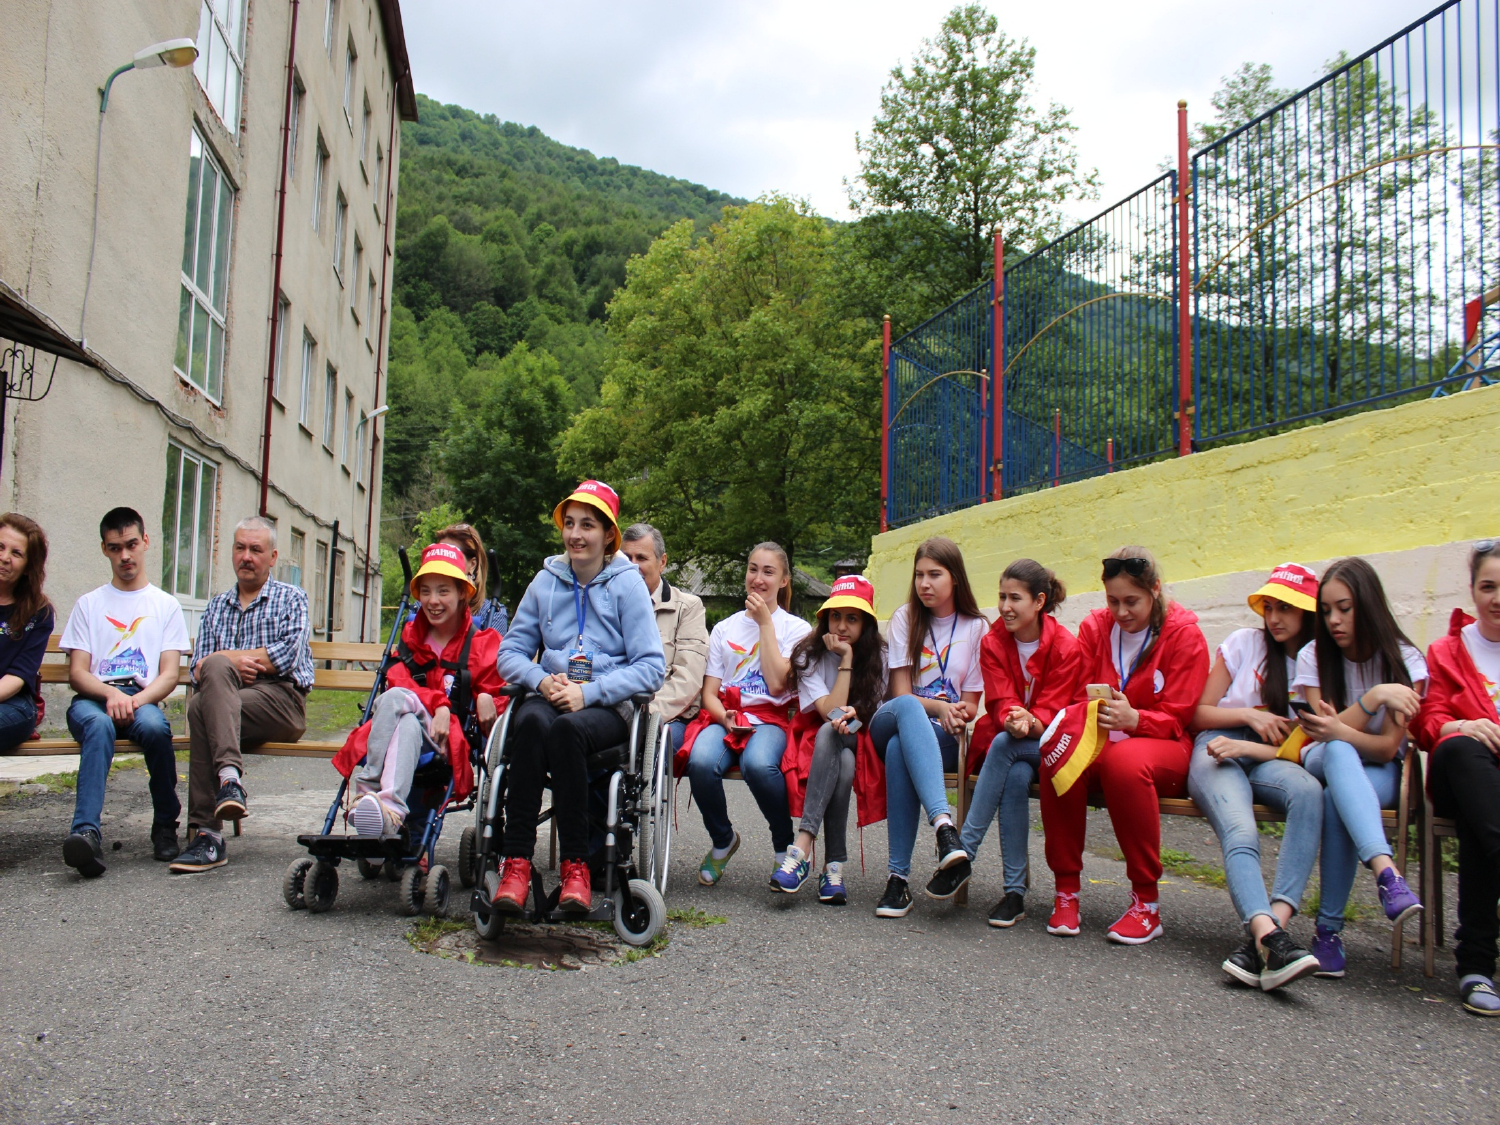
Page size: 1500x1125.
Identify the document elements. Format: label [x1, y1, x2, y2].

list [0, 0, 1500, 1125]
